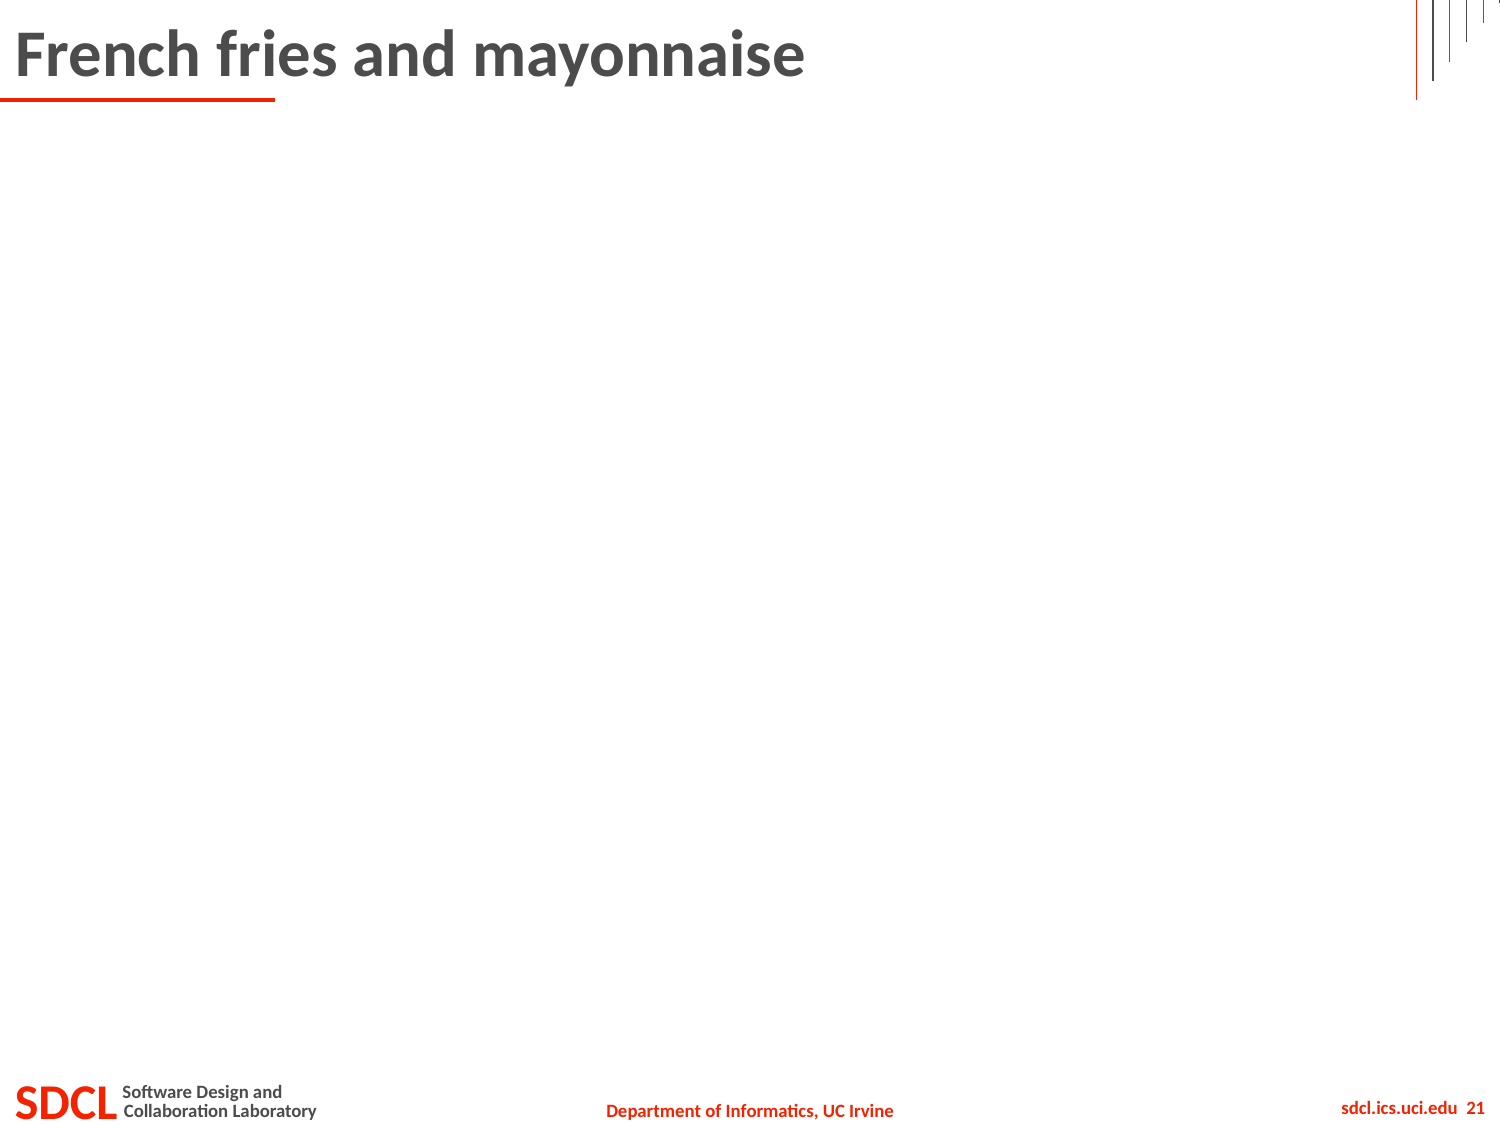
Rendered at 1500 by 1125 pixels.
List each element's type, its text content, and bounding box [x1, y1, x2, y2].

title French fries and mayonnaise [0, 0, 1350, 100]
